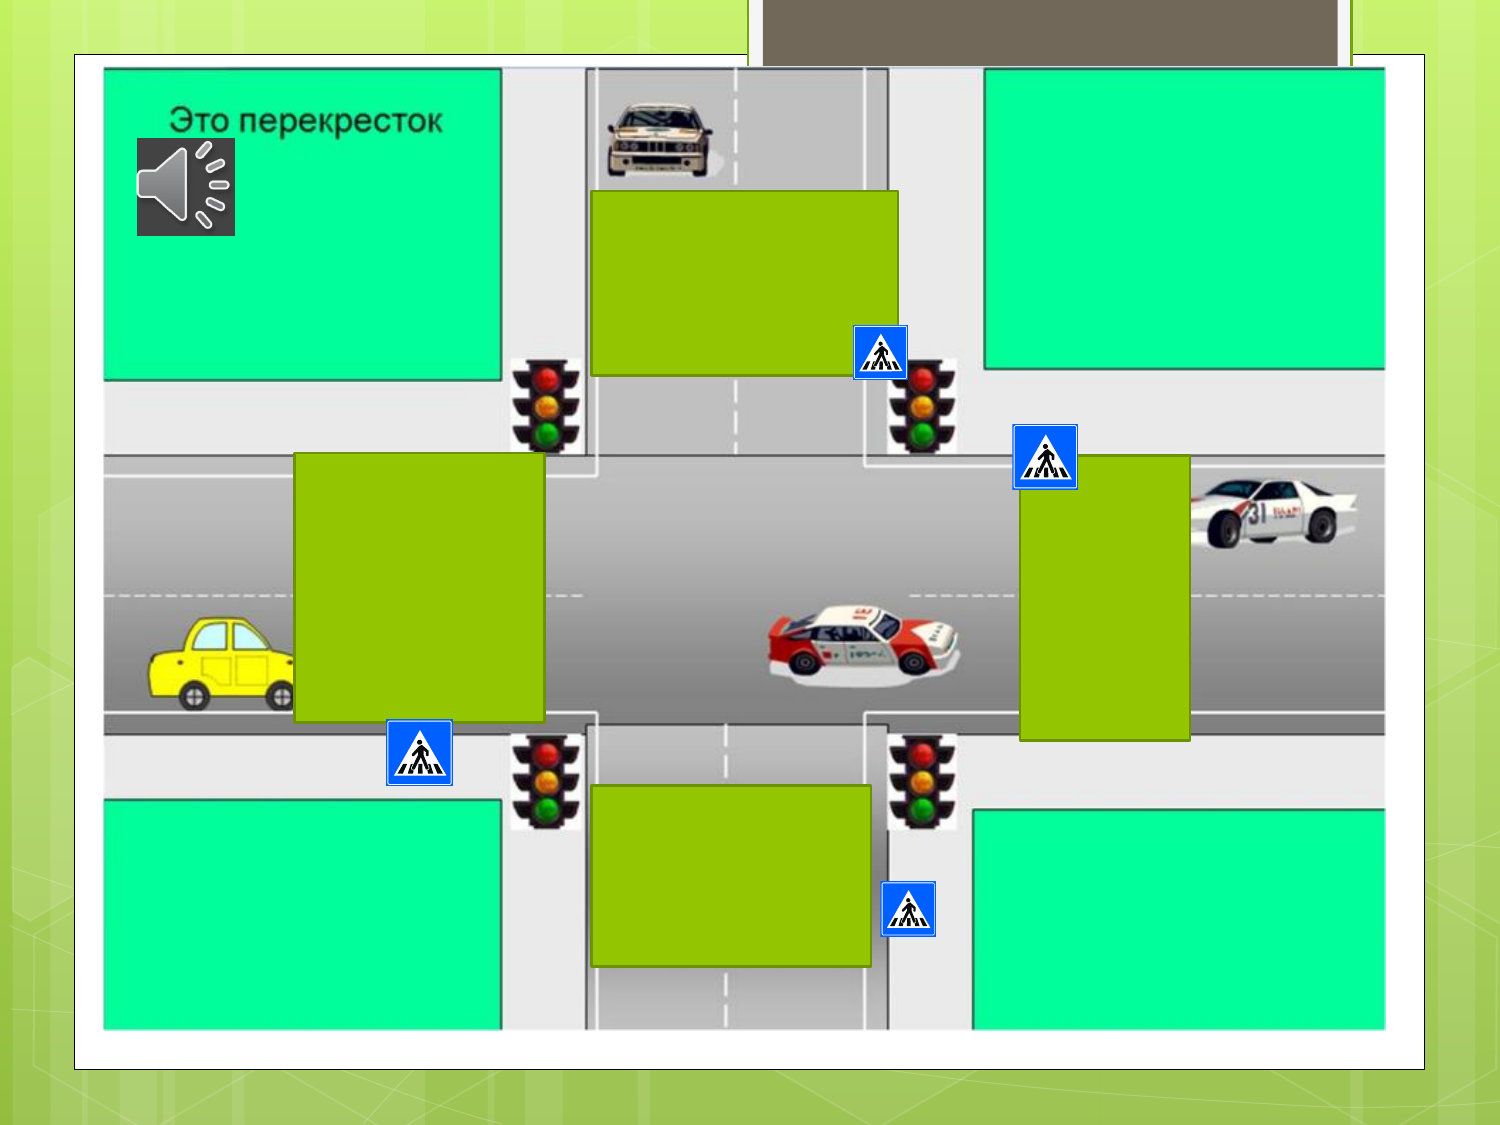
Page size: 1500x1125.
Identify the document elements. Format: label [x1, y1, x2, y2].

picture [103, 66, 1386, 1032]
